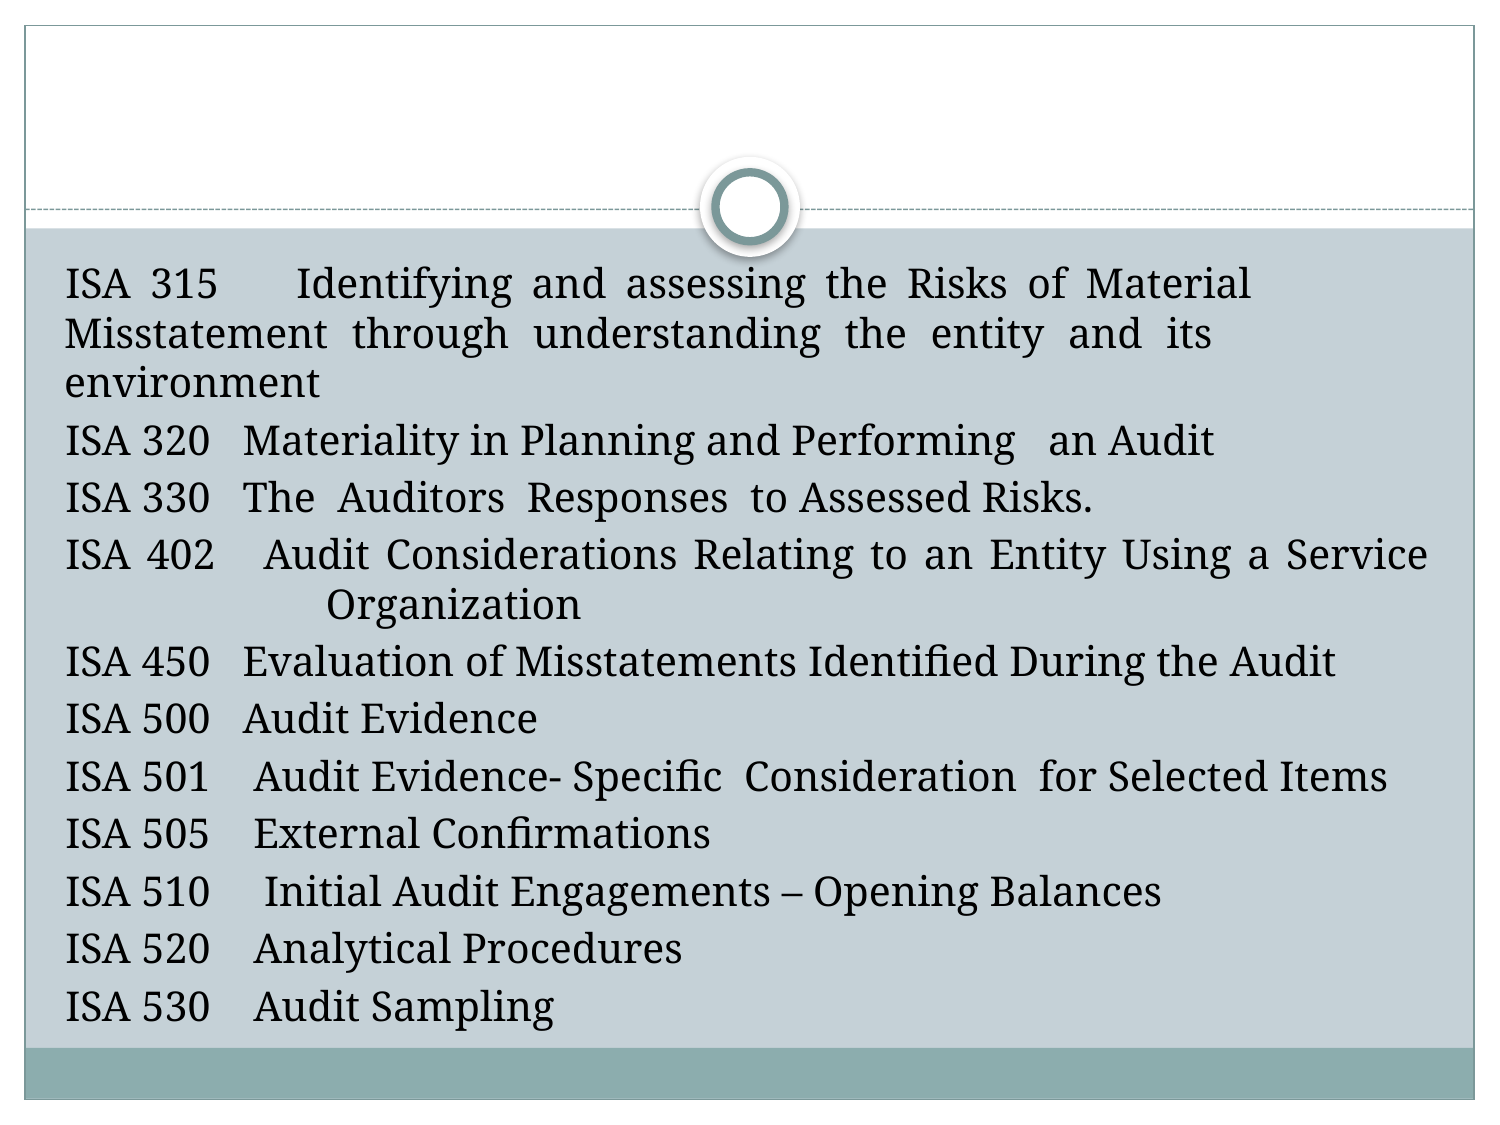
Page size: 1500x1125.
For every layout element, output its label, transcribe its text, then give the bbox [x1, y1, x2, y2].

list ISA 315 Identifying and assessing the Risks of Material Misstatement through understanding the entity and its environment ISA 320 Materiality in Planning and Performing an Audit ISA 330 The Auditors Responses to Assessed Risks. ISA 402 Audit Considerations Relating to an Entity Using a Service Organization ISA 450 Evaluation of Misstatements Identified During the Audit ISA 500 Audit Evidence ISA 501 Audit Evidence- Specific Consideration for Selected Items ISA 505 External Confirmations ISA 510 Initial Audit Engagements – Opening Balances ISA 520 Analytical Procedures ISA 530 Audit Sampling [49, 250, 1445, 1050]
